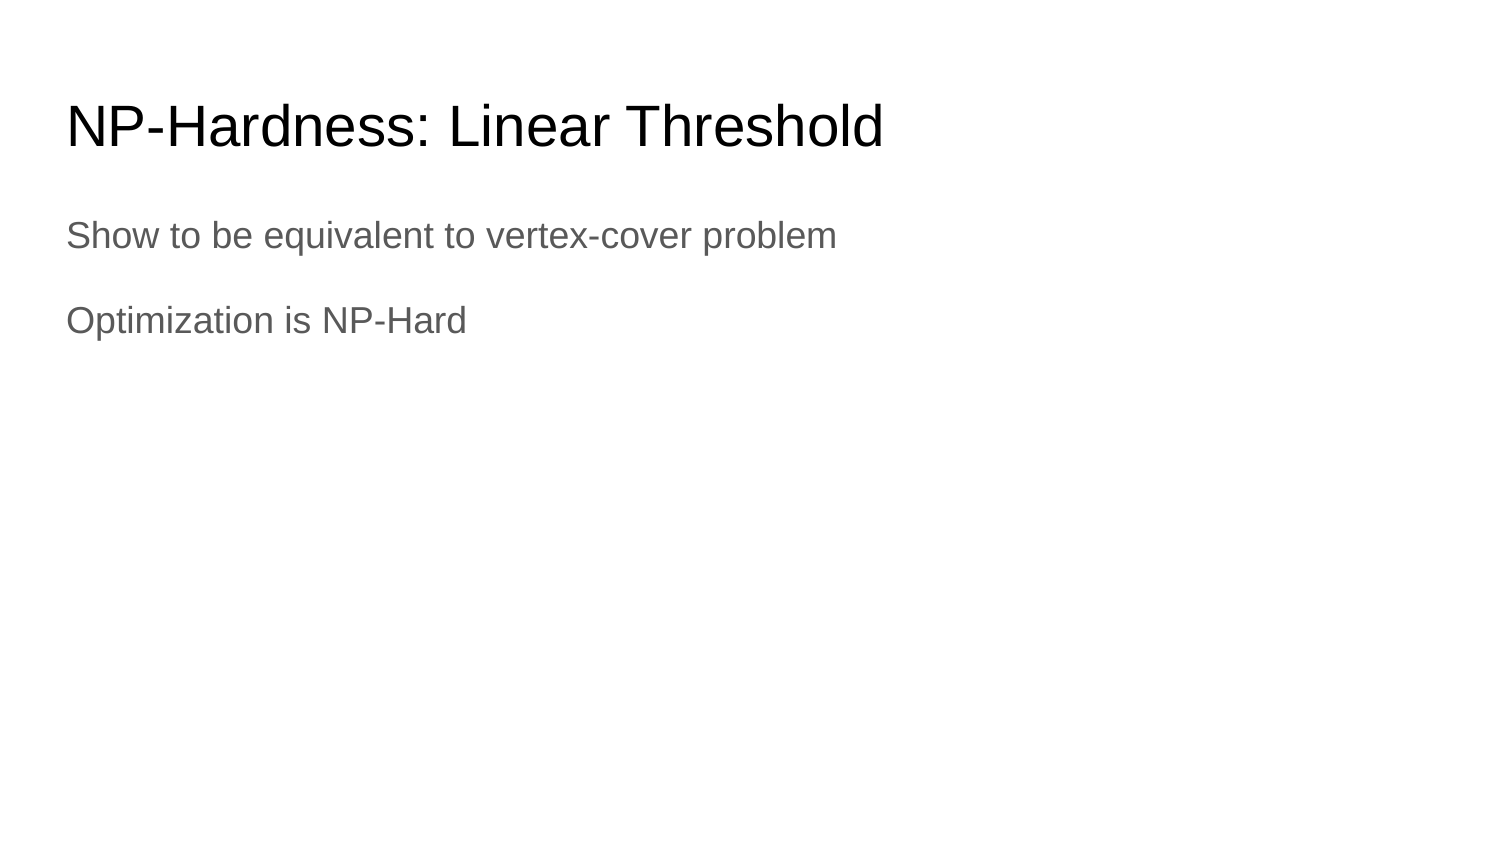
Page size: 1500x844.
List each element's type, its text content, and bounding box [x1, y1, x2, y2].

title NP-Hardness: Linear Threshold [51, 72, 1449, 167]
list Show to be equivalent to vertex-cover problem Optimization is NP-Hard [51, 189, 1449, 750]
